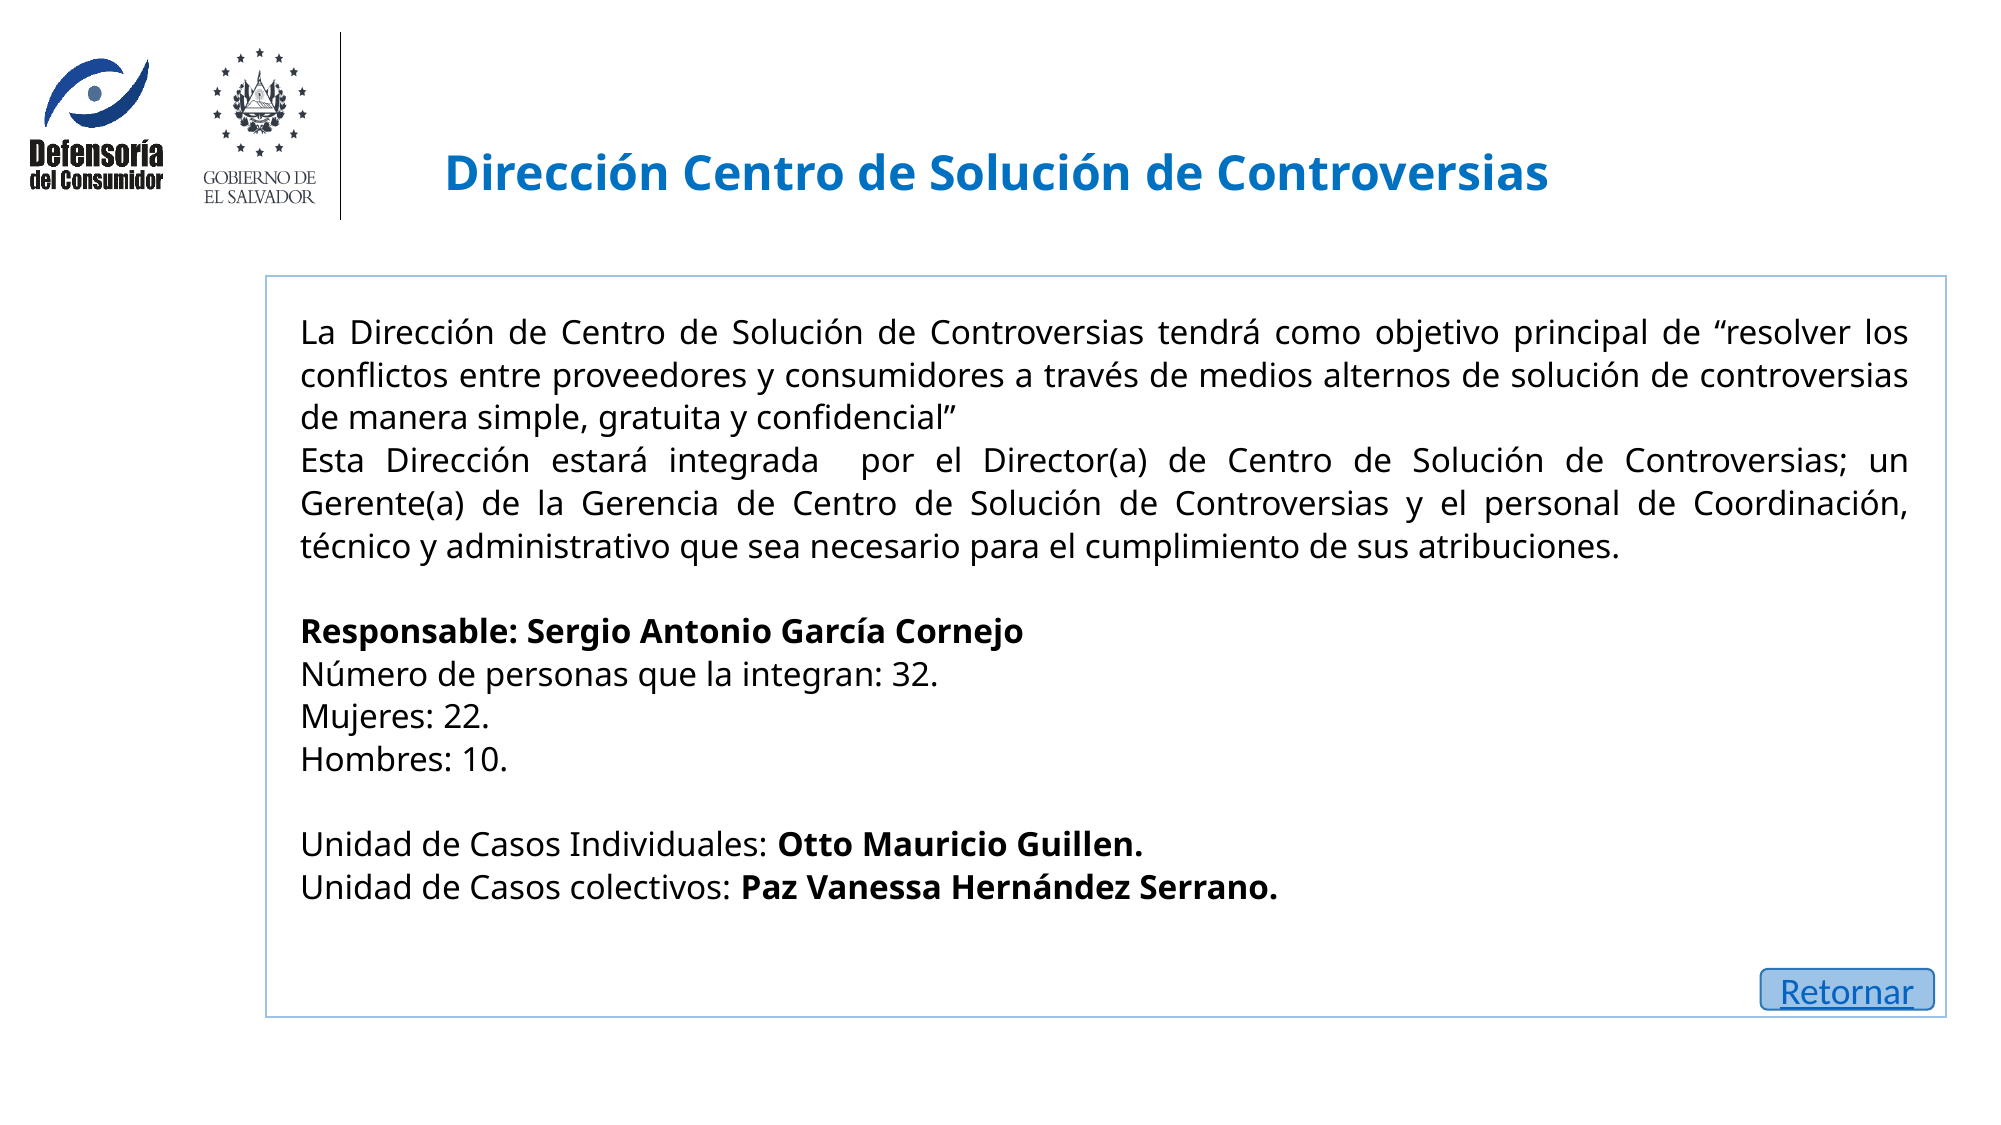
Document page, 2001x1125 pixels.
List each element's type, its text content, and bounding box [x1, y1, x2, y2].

text_box [265, 275, 1947, 1018]
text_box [25, 31, 341, 220]
text_box Dirección Centro de Solución de Controversias [350, 141, 1645, 243]
text_box Retornar [1759, 967, 1936, 1011]
